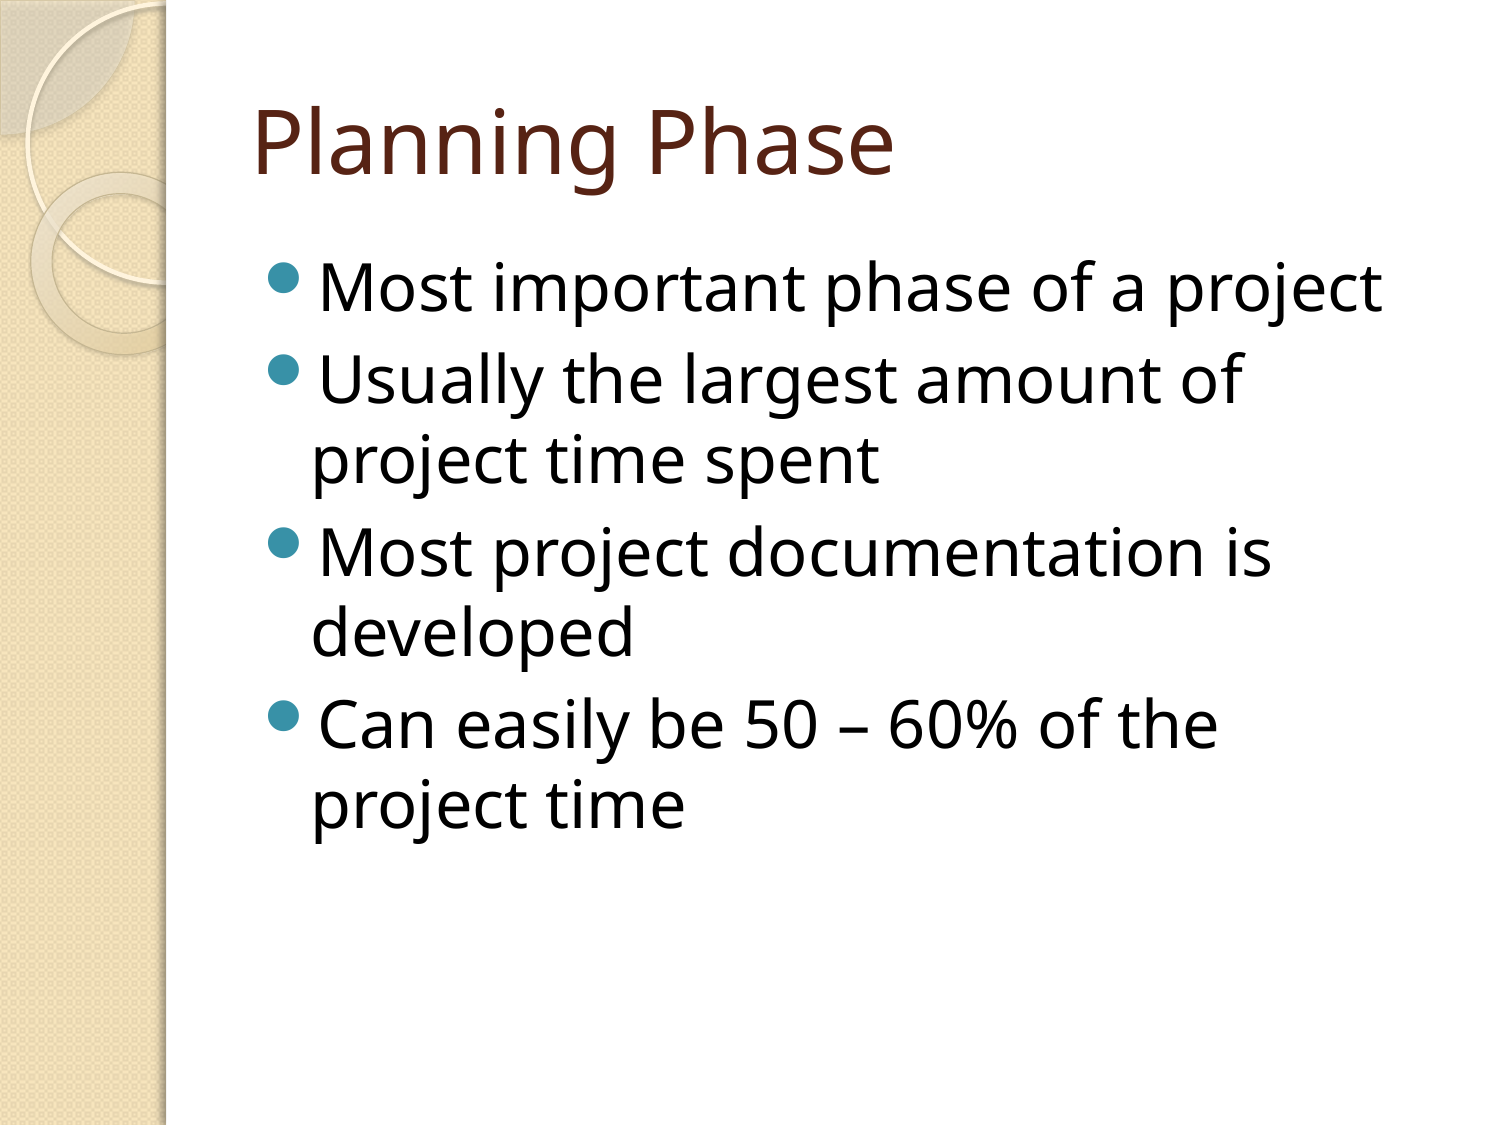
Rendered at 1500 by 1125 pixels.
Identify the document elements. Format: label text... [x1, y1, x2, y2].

title Planning Phase [235, 45, 1466, 233]
list Most important phase of a project Usually the largest amount of project time spent Most project documentation is developed Can easily be 50 – 60% of the project time [235, 237, 1466, 1025]
